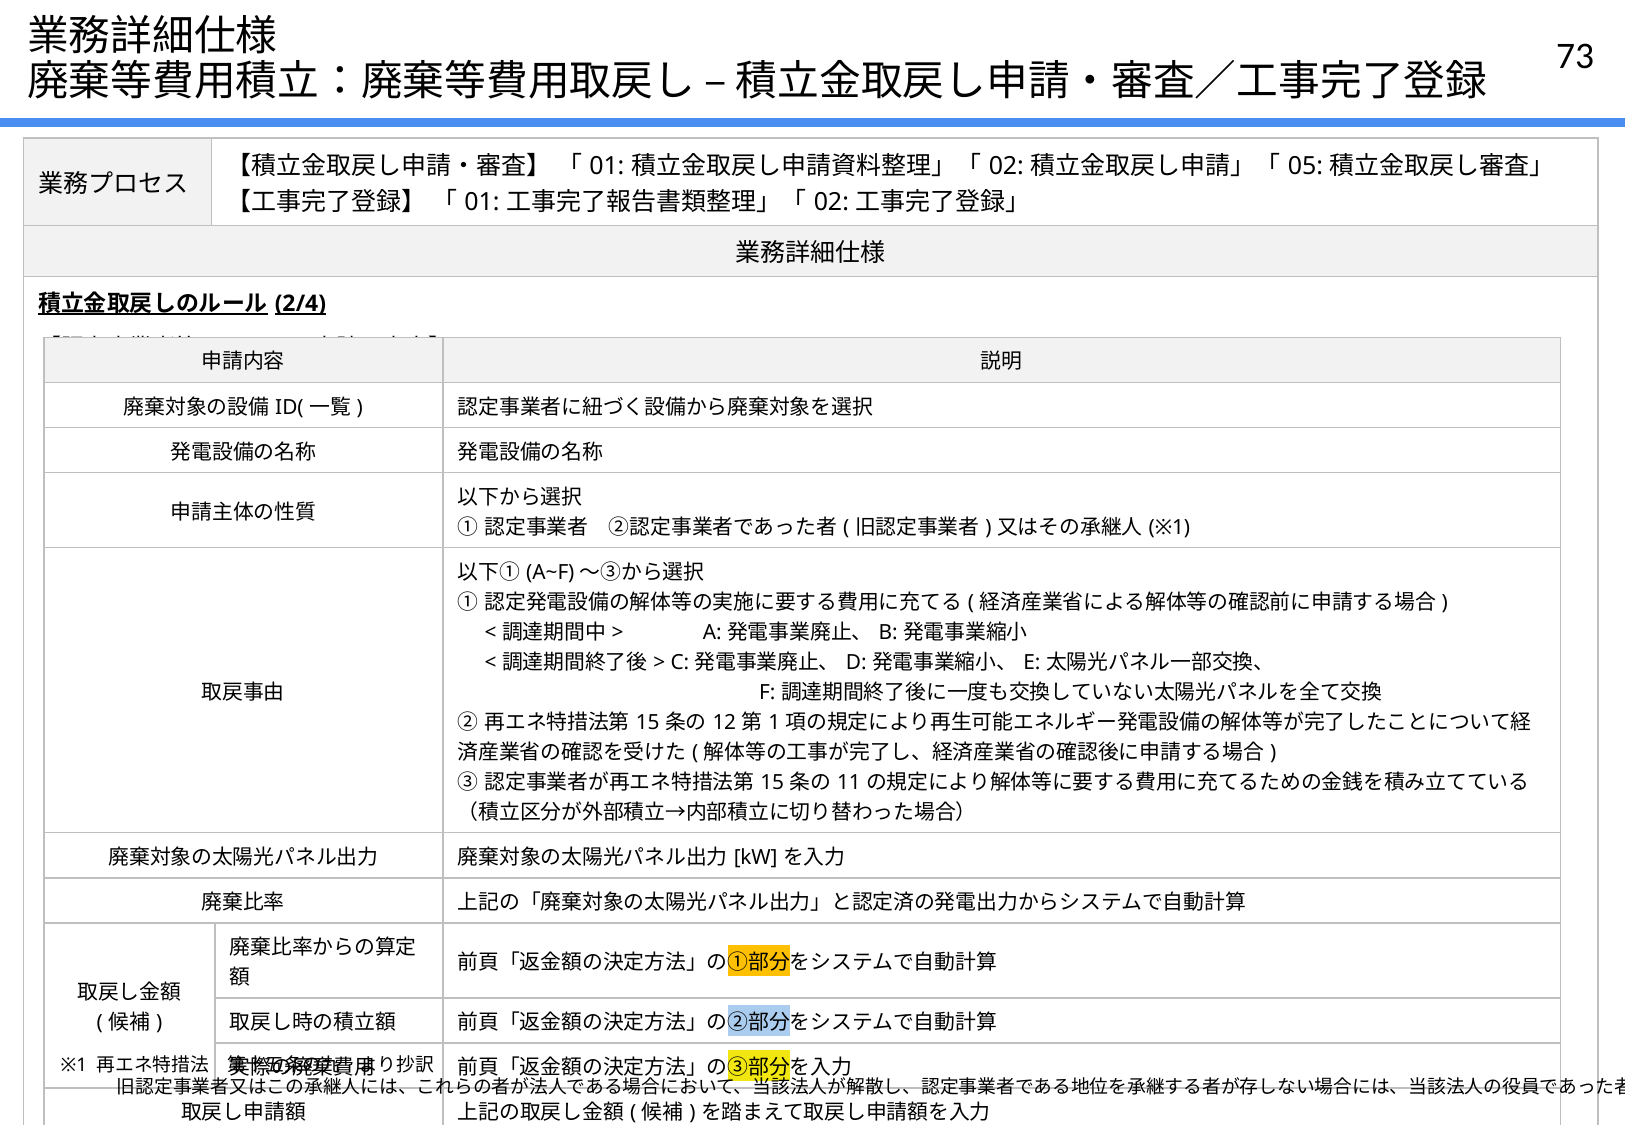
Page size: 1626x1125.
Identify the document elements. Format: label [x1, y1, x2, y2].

table_cell [45, 879, 442, 922]
table_cell [45, 428, 442, 472]
table_header [212, 139, 1597, 225]
table_cell [45, 548, 442, 832]
table_cell [45, 383, 442, 427]
table_header [24, 139, 211, 225]
table_cell [444, 924, 1560, 997]
table_cell [45, 473, 442, 547]
table_cell [444, 879, 1560, 922]
table_cell [45, 833, 442, 877]
table_header [45, 338, 442, 382]
table_cell [444, 383, 1560, 427]
table_cell [45, 1089, 442, 1125]
table_cell [24, 277, 1597, 1125]
table_cell [444, 833, 1560, 877]
table_cell [444, 999, 1560, 1042]
title [11, 3, 1576, 116]
table_cell [444, 548, 1560, 832]
text_box [60, 1046, 1576, 1098]
table_cell [45, 924, 214, 1087]
table_cell [216, 924, 442, 997]
table_cell [216, 999, 442, 1042]
table_cell [444, 473, 1560, 547]
table_cell [444, 428, 1560, 472]
table_header [444, 338, 1560, 382]
table_cell [444, 1098, 1560, 1125]
table_cell [24, 226, 1597, 276]
